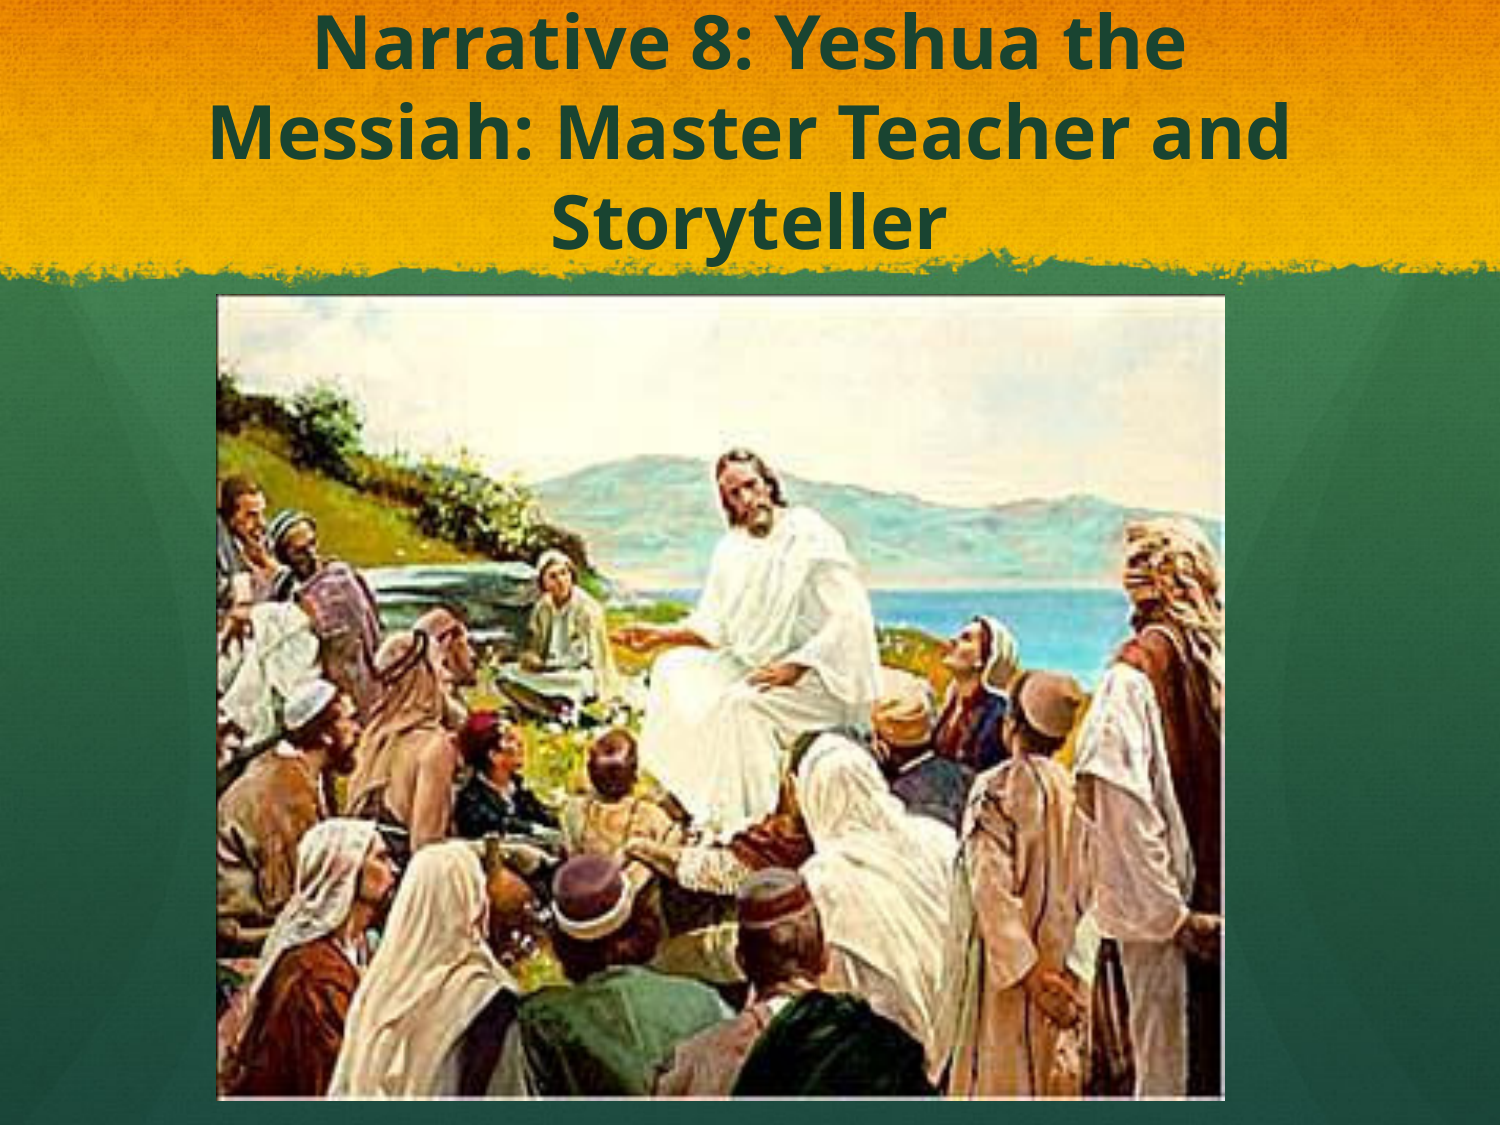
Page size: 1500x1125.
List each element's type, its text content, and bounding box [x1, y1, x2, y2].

picture [0, 0, 1500, 1125]
title Narrative 8: Yeshua the Messiah: Master Teacher and Storyteller [125, 13, 1375, 246]
